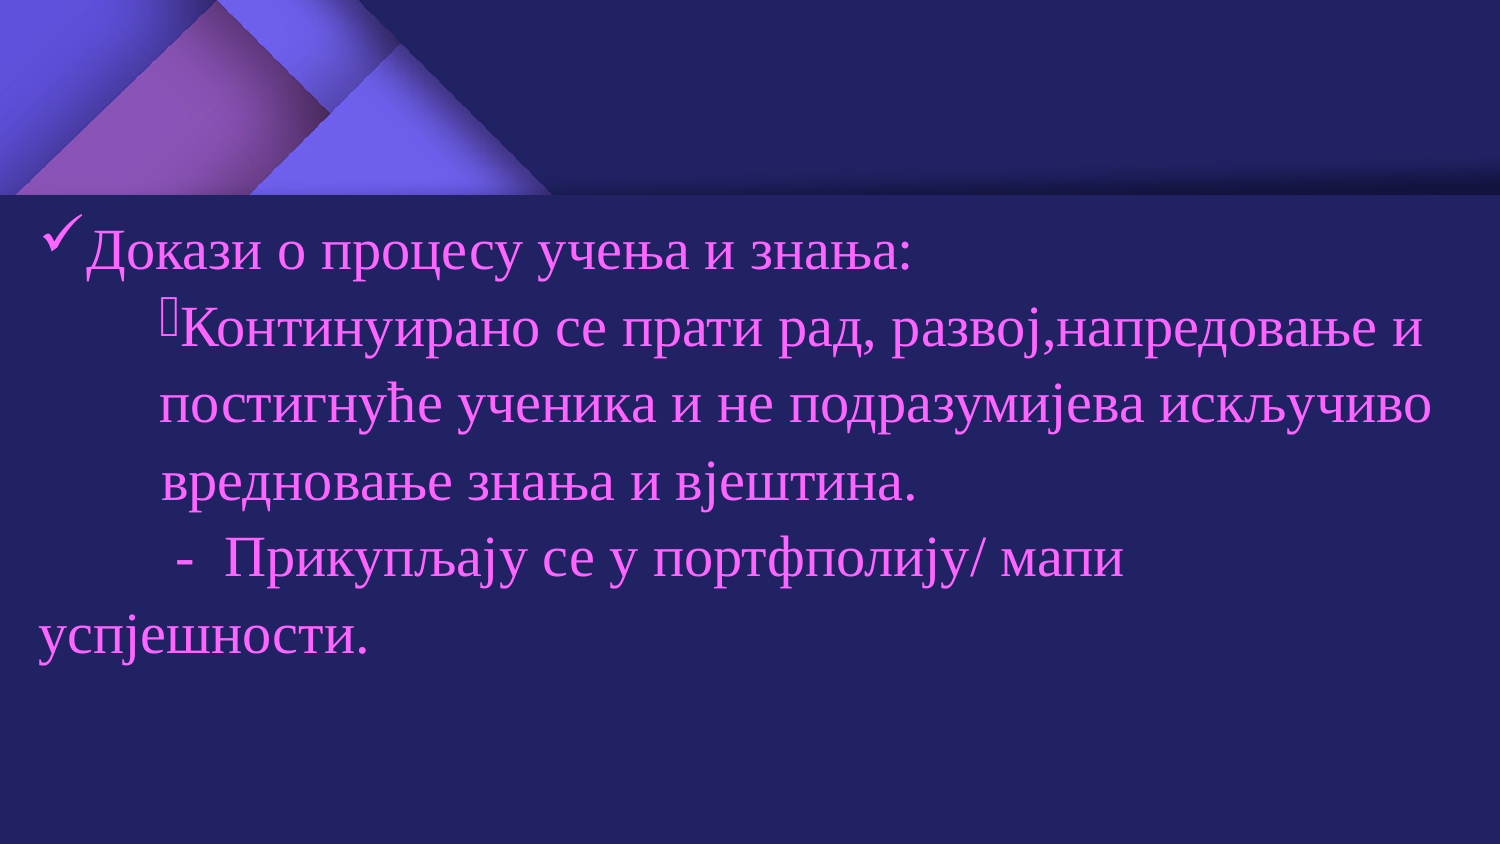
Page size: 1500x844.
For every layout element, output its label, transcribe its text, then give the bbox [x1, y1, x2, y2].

picture [0, 0, 1500, 844]
text_box Докази о процесу учења и знања: Континуирано се прати рад, развој,напредовање и постигнуће ученика и не подразумијева искључиво вредновање знања и вјештина. - Прикупљају се у портфполију/ мапи успјешности. [23, 196, 1477, 750]
